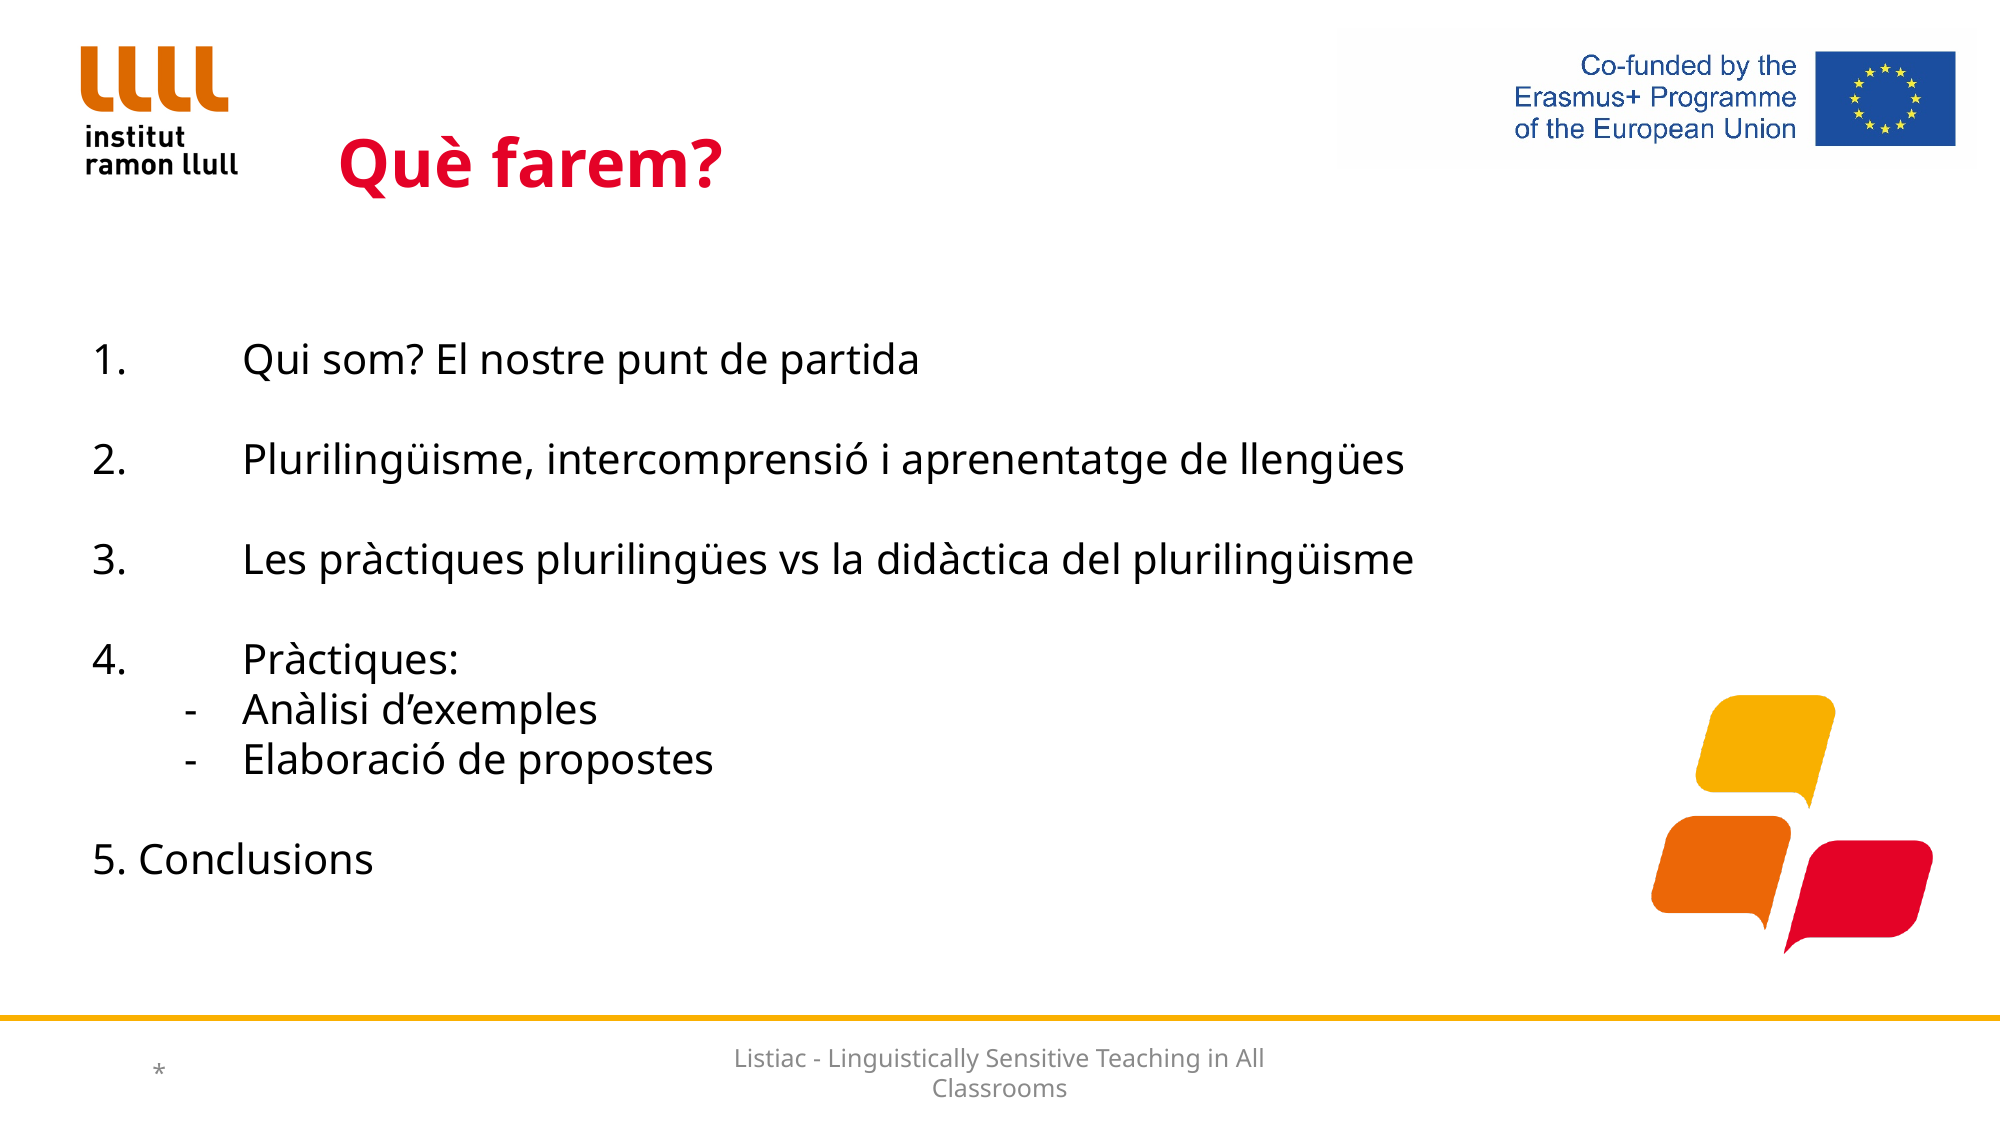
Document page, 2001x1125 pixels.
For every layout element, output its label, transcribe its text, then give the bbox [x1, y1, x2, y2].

picture [1337, 28, 1977, 169]
title Què farem? [322, 114, 1678, 217]
text_box 1. Qui som? El nostre punt de partida 2. Plurilingüisme, intercomprensió i aprenentatge de llengües 3. Les pràctiques plurilingües vs la didàctica del plurilingüisme 4. Pràctiques: Anàlisi d’exemples Elaboració de propostes 5. Conclusions [77, 325, 1658, 941]
picture [66, 33, 243, 179]
picture [1459, 642, 2001, 1019]
text_box * [137, 1042, 588, 1103]
text_box Listiac - Linguistically Sensitive Teaching in All Classrooms [662, 1042, 1338, 1103]
